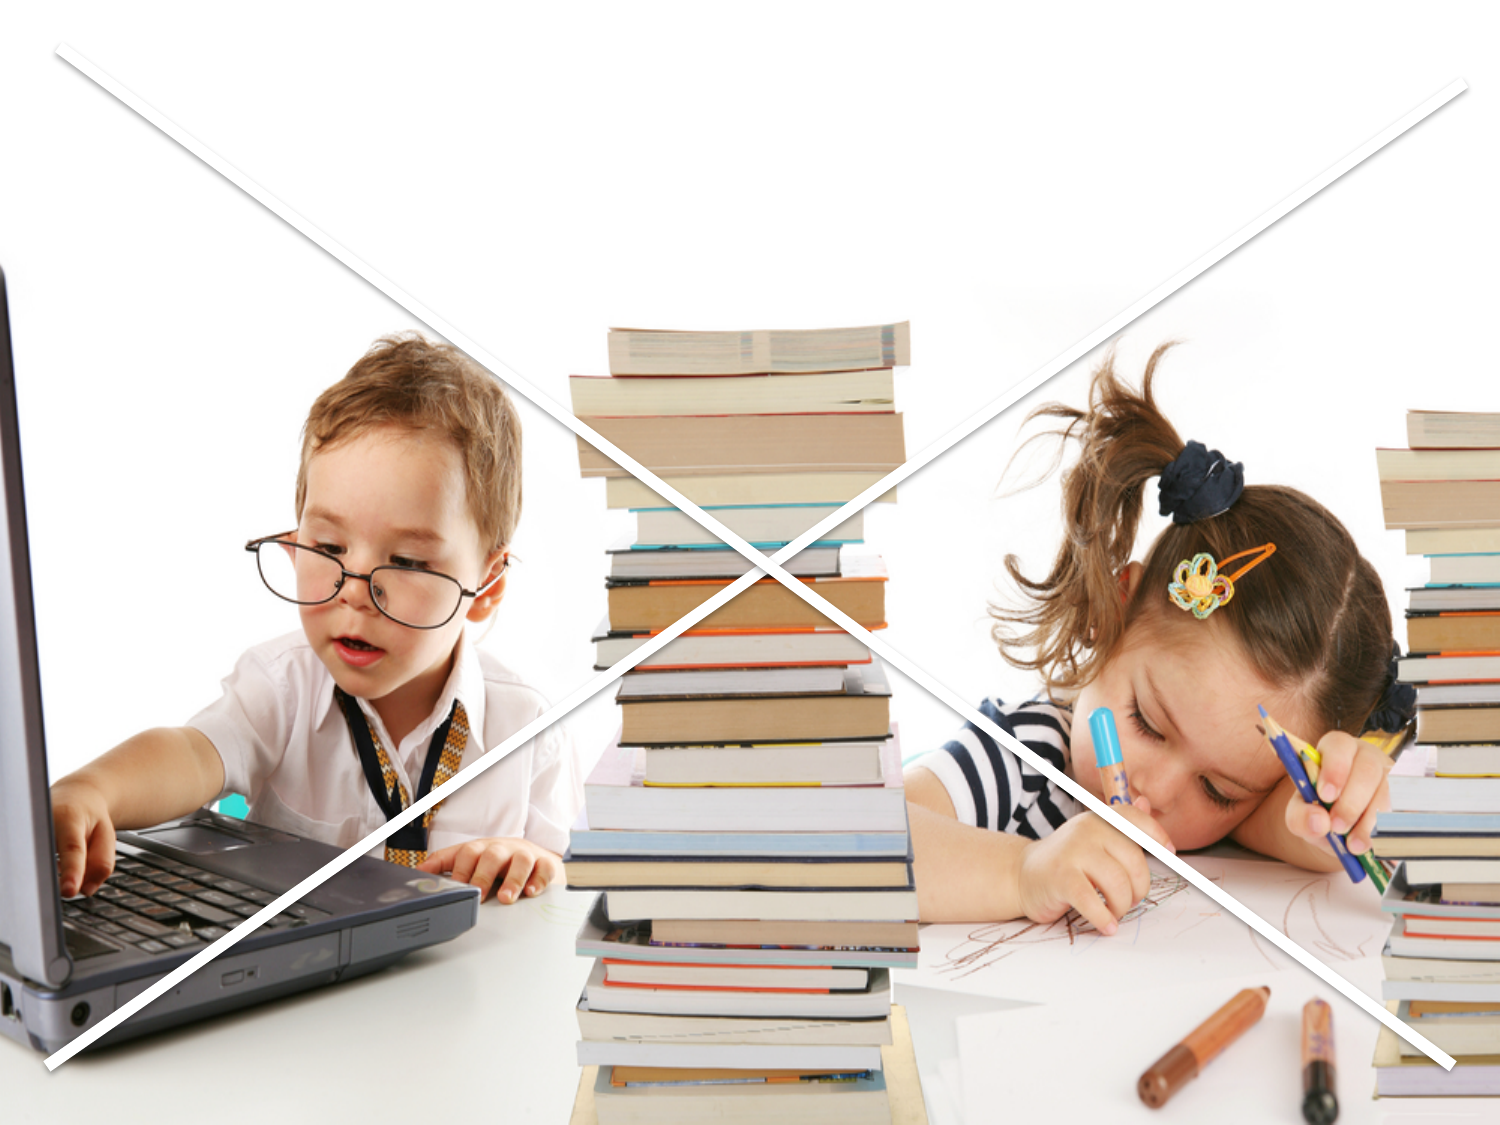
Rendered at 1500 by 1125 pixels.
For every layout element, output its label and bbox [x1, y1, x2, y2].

text_box [1458, 81, 1466, 1067]
text_box [58, 46, 1454, 1067]
text_box [46, 81, 54, 1067]
picture [0, 0, 1500, 1125]
